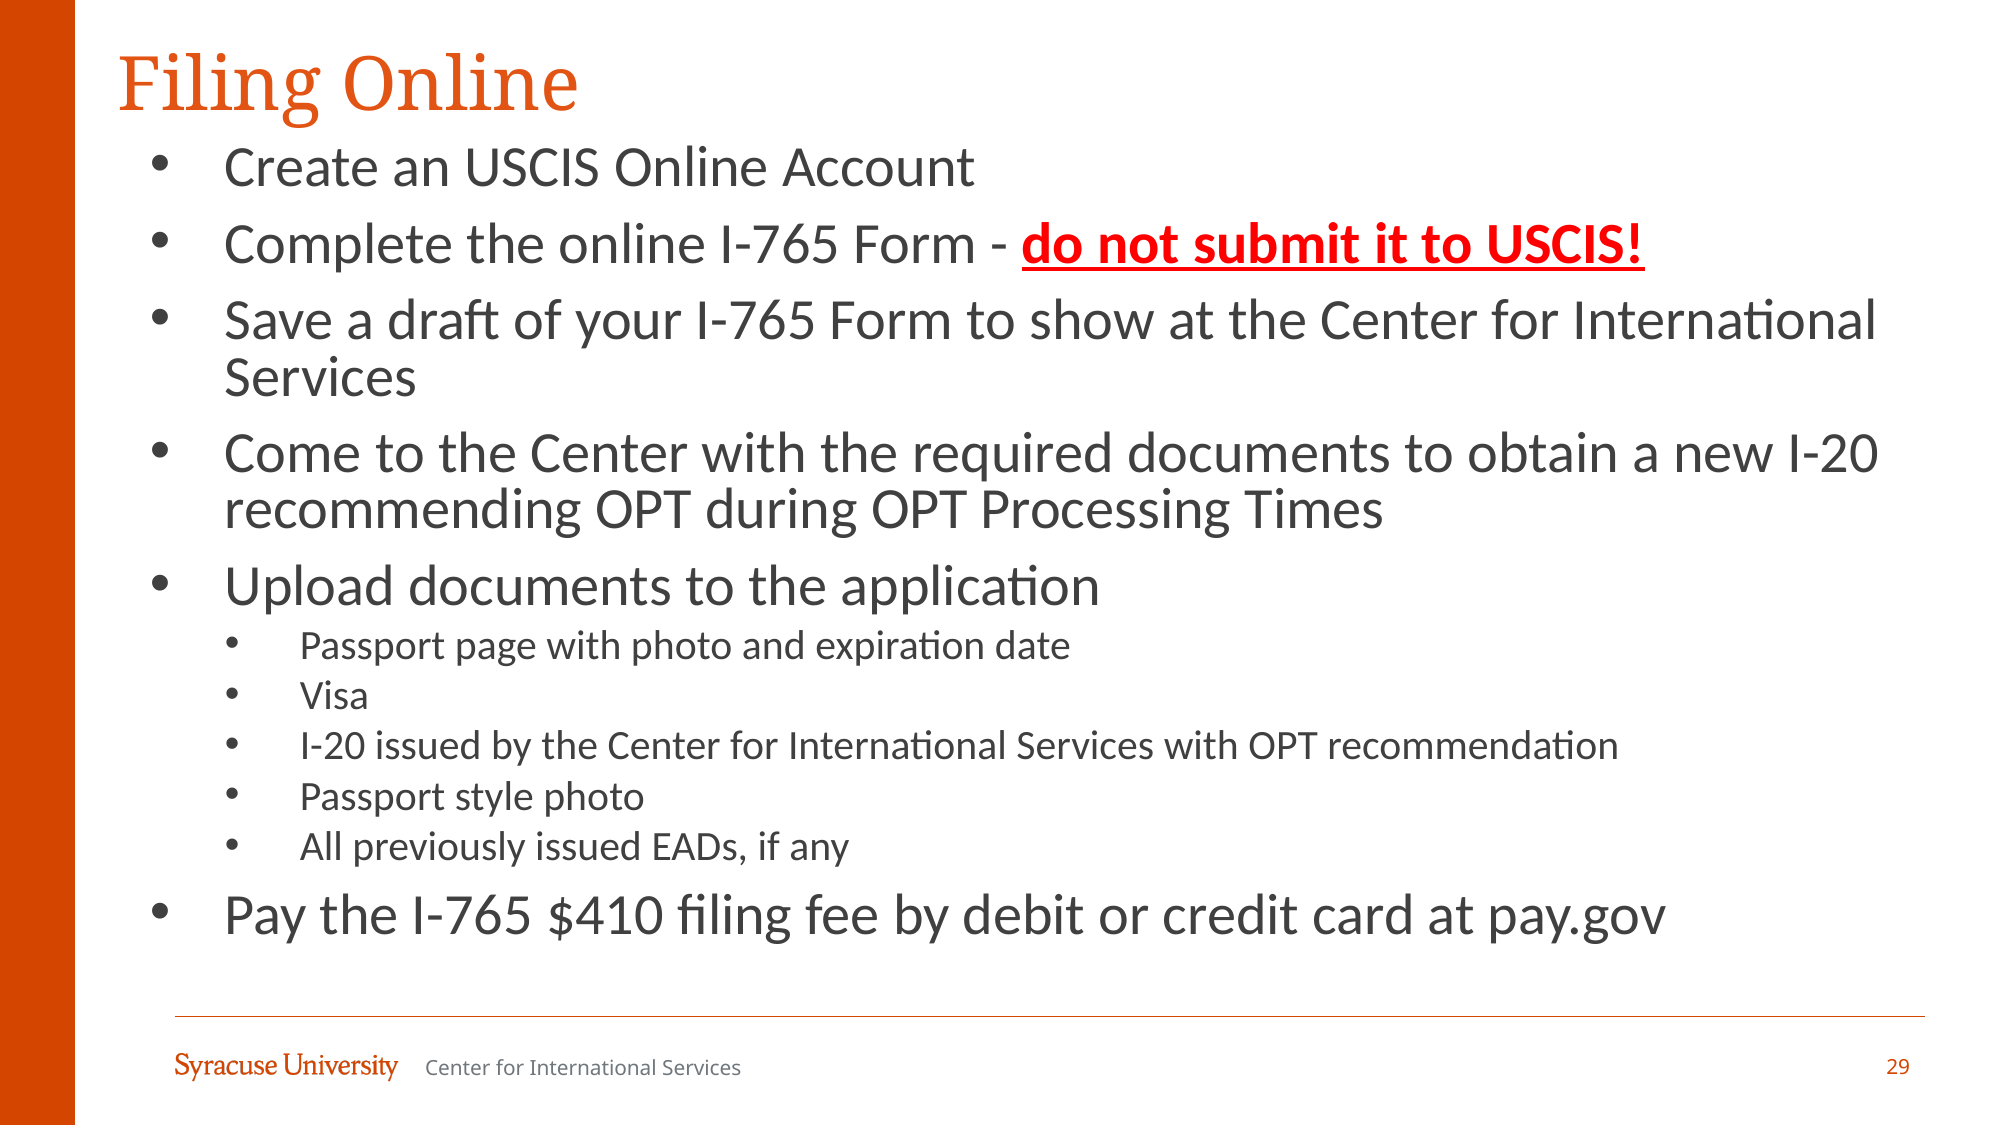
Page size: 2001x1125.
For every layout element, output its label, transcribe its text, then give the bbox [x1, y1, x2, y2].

slide_number 29 [1825, 1038, 1925, 1099]
list Create an USCIS Online Account Complete the online I-765 Form - do not submit it to USCIS! Save a draft of your I-765 Form to show at the Center for International Services Come to the Center with the required documents to obtain a new I-20 recommending OPT during OPT Processing Times Upload documents to the application Passport page with photo and expiration date Visa I-20 issued by the Center for International Services with OPT recommendation Passport style photo All previously issued EADs, if any Pay the I-765 $410 filing fee by debit or credit card at pay.gov [135, 134, 1901, 957]
title Filing Online [102, 27, 1901, 135]
list Center for International Services [410, 1039, 1825, 1098]
picture [174, 1052, 399, 1082]
